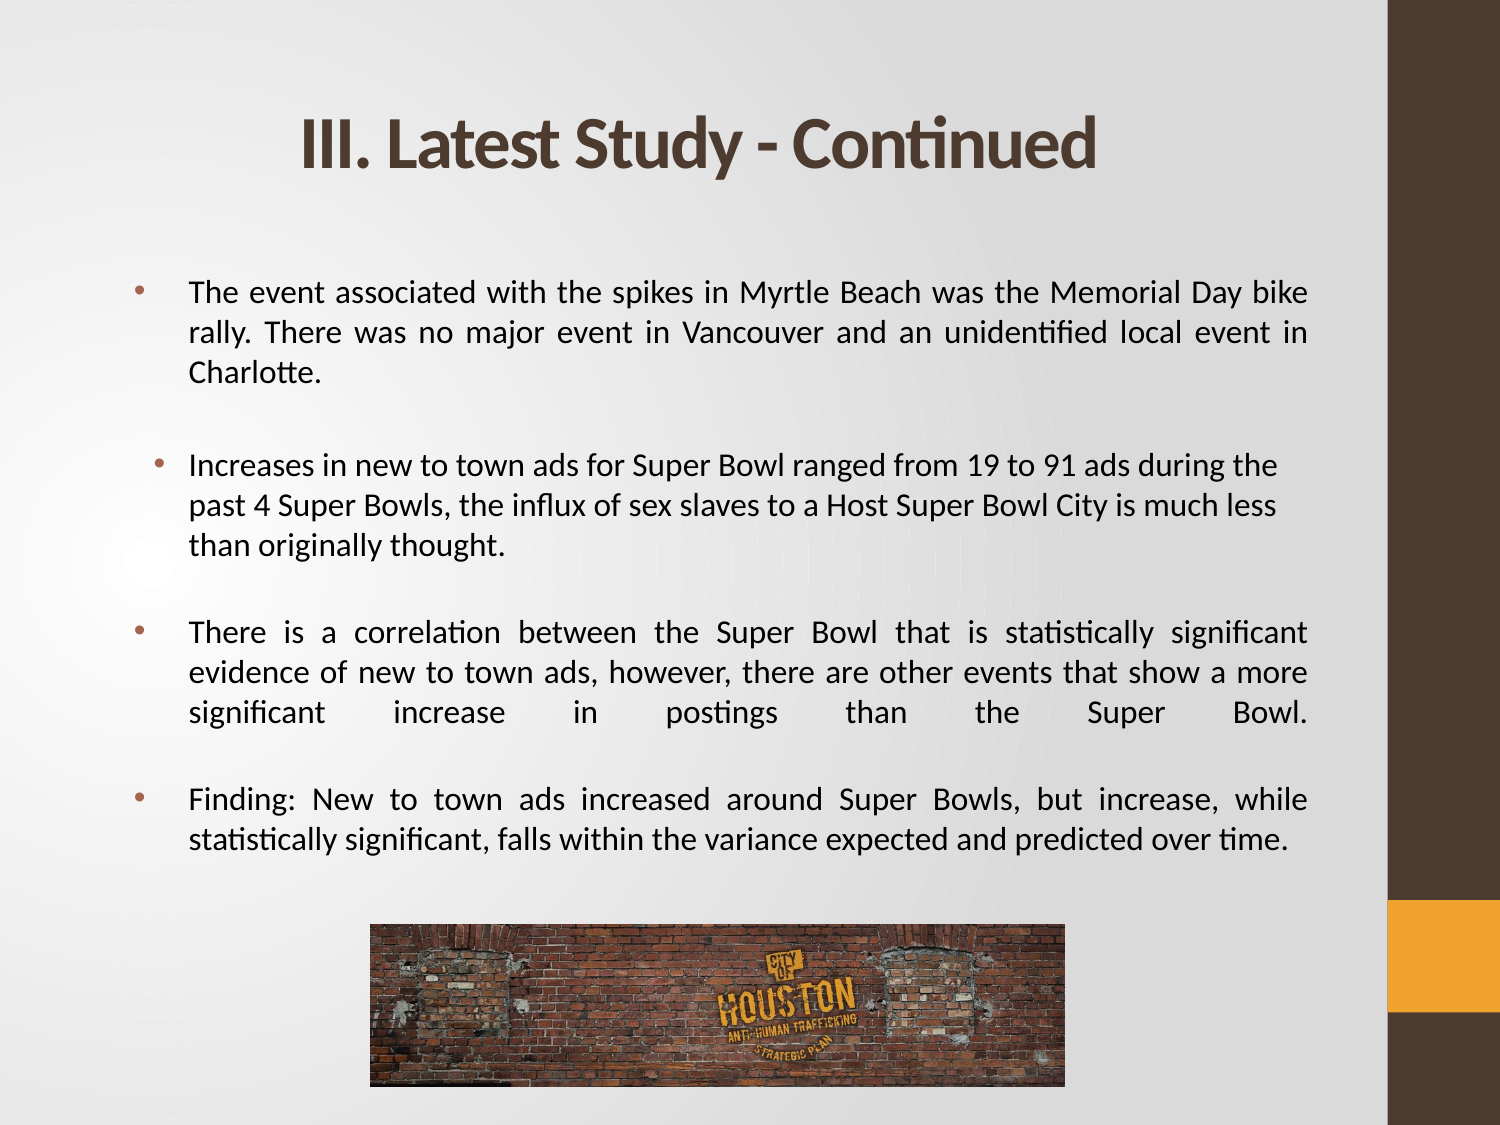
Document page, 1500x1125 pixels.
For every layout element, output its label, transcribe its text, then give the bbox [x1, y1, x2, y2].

picture [370, 924, 1066, 1087]
list The event associated with the spikes in Myrtle Beach was the Memorial Day bike rally. There was no major event in Vancouver and an unidentified local event in Charlotte. Increases in new to town ads for Super Bowl ranged from 19 to 91 ads during the past 4 Super Bowls, the influx of sex slaves to a Host Super Bowl City is much less than originally thought. There is a correlation between the Super Bowl that is statistically significant evidence of new to town ads, however, there are other events that show a more significant increase in postings than the Super Bowl. Finding: New to town ads increased around Super Bowls, but increase, while statistically significant, falls within the variance expected and predicted over time. [75, 262, 1325, 900]
title III. Latest Study - Continued [75, 45, 1325, 233]
